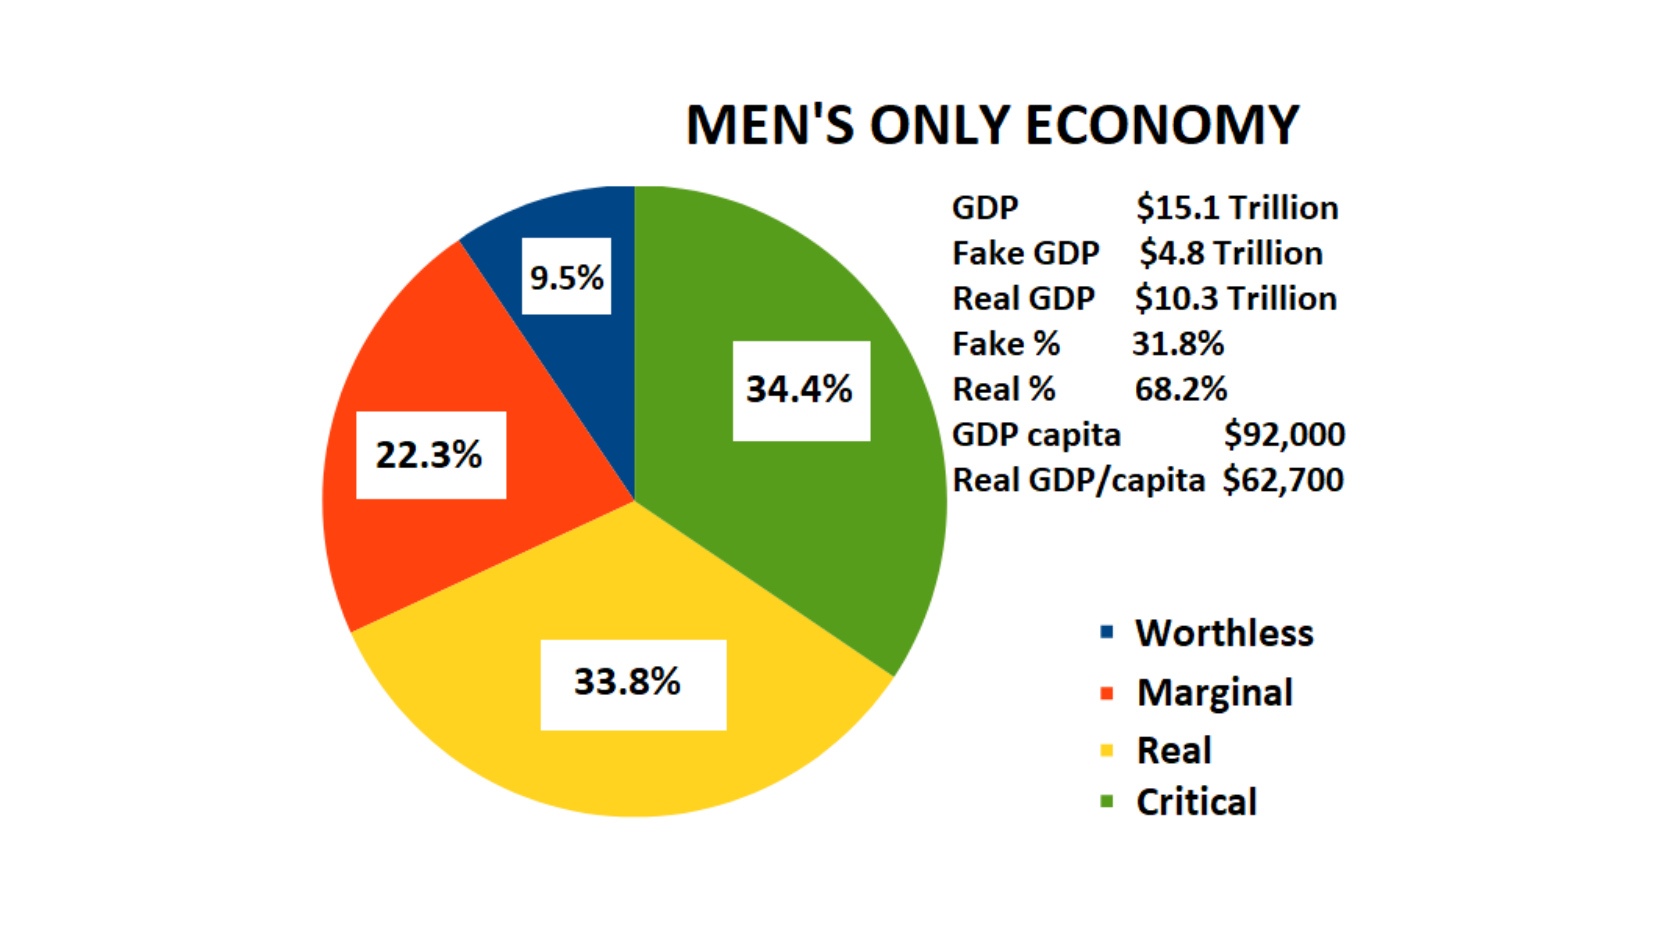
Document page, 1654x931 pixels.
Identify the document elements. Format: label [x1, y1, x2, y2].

picture [291, 88, 1371, 846]
